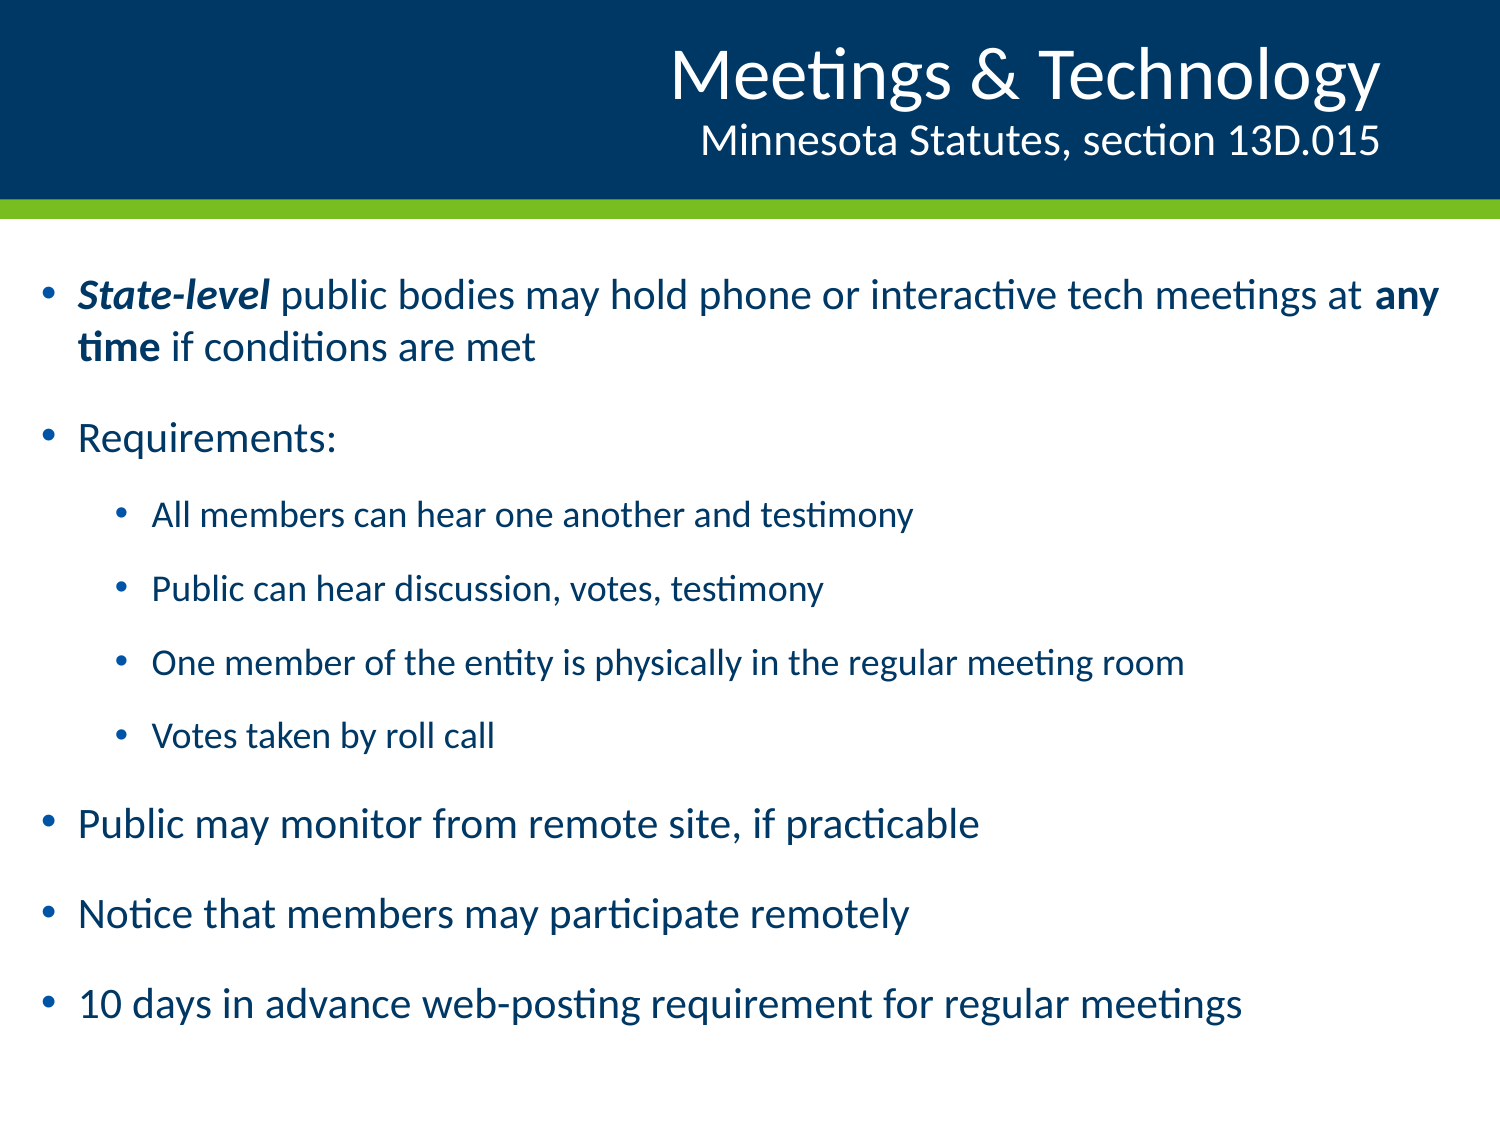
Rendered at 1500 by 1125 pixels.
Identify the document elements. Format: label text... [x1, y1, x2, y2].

title Meetings & Technology Minnesota Statutes, section 13D.015 [103, 24, 1397, 175]
list State-level public bodies may hold phone or interactive tech meetings at any time if conditions are met Requirements: All members can hear one another and testimony Public can hear discussion, votes, testimony One member of the entity is physically in the regular meeting room Votes taken by roll call Public may monitor from remote site, if practicable Notice that members may participate remotely 10 days in advance web-posting requirement for regular meetings [25, 258, 1474, 1043]
